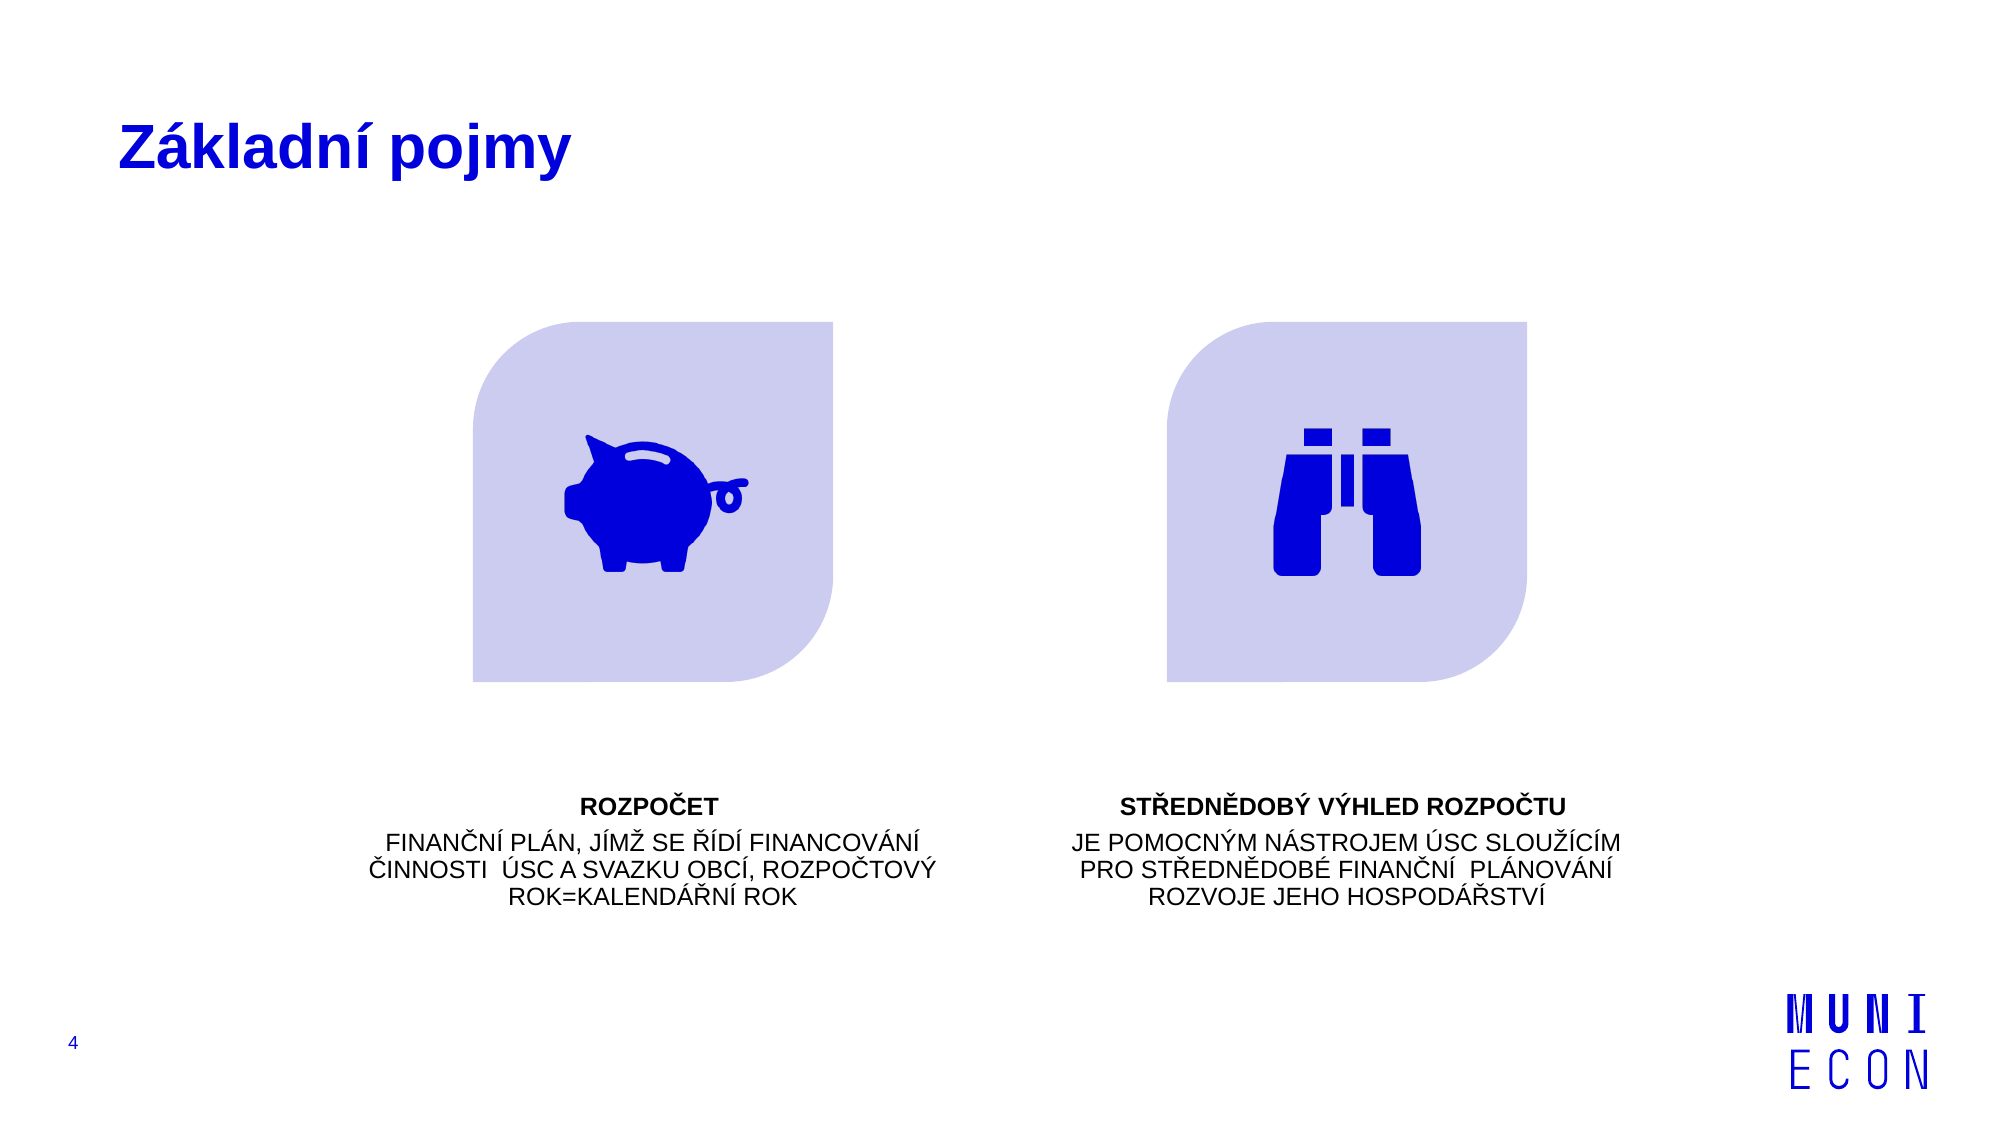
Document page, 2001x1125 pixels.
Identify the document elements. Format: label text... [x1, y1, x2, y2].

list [117, 277, 1883, 957]
title Základní pojmy [118, 118, 1882, 193]
slide_number 4 [68, 1021, 110, 1063]
